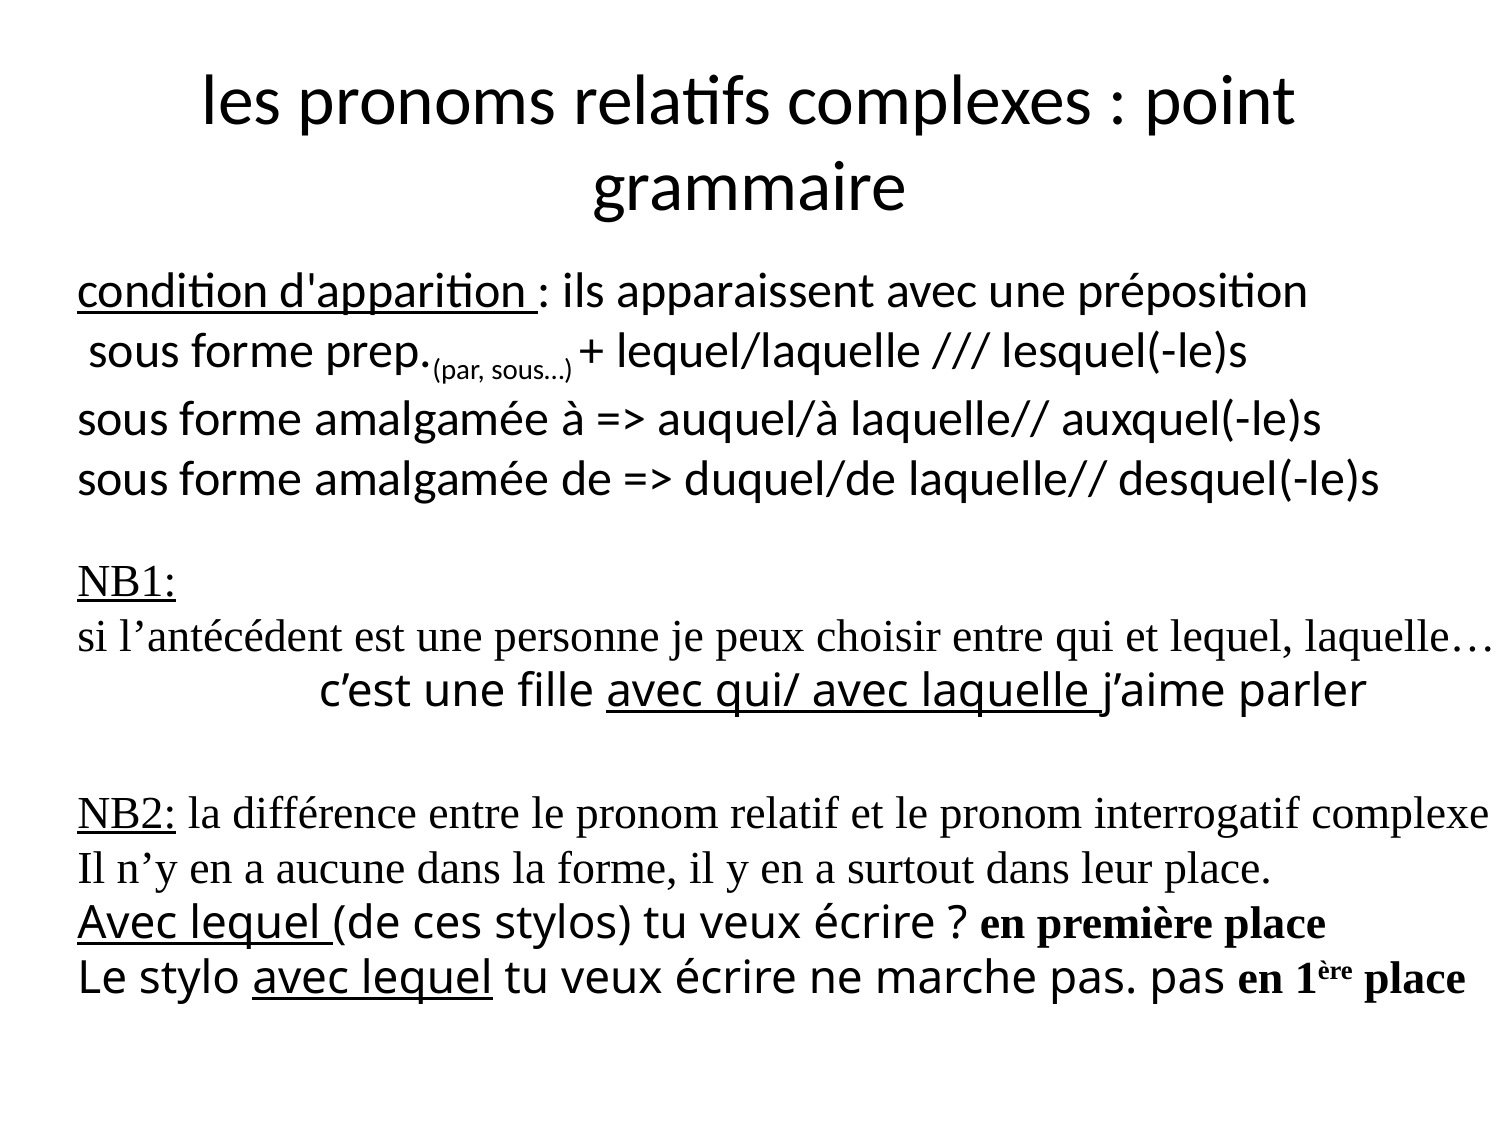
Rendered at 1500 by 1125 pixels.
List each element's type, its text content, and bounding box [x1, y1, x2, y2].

title les pronoms relatifs complexes : point grammaire [75, 45, 1425, 233]
text_box NB2: la différence entre le pronom relatif et le pronom interrogatif complexe Il n’y en a aucune dans la forme, il y en a surtout dans leur place. Avec lequel (de ces stylos) tu veux écrire ? en première place Le stylo avec lequel tu veux écrire ne marche pas. pas en 1ère place [62, 775, 1500, 1010]
text_box NB1: si l’antécédent est une personne je peux choisir entre qui et lequel, laquelle… c’est une fille avec qui/ avec laquelle j’aime parler [62, 543, 1500, 723]
text_box condition d'apparition : ils apparaissent avec une préposition sous forme prep.(par, sous…) + lequel/laquelle /// lesquel(-le)s sous forme amalgamée à => auquel/à laquelle// auxquel(-le)s sous forme amalgamée de => duquel/de laquelle// desquel(-le)s [62, 249, 1450, 513]
